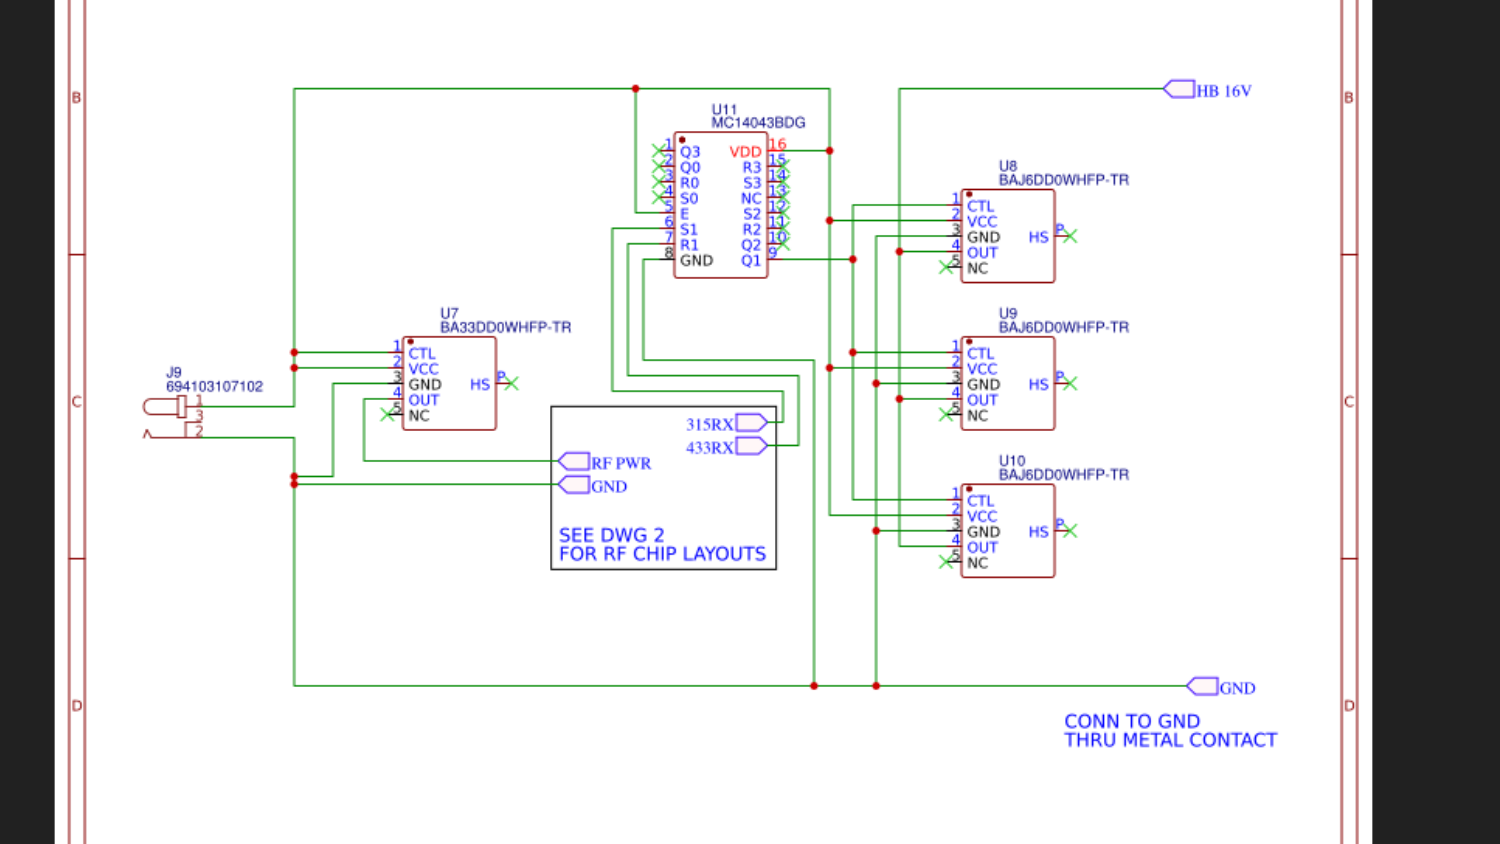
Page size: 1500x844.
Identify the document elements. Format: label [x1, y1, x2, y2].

picture [54, 0, 1373, 844]
